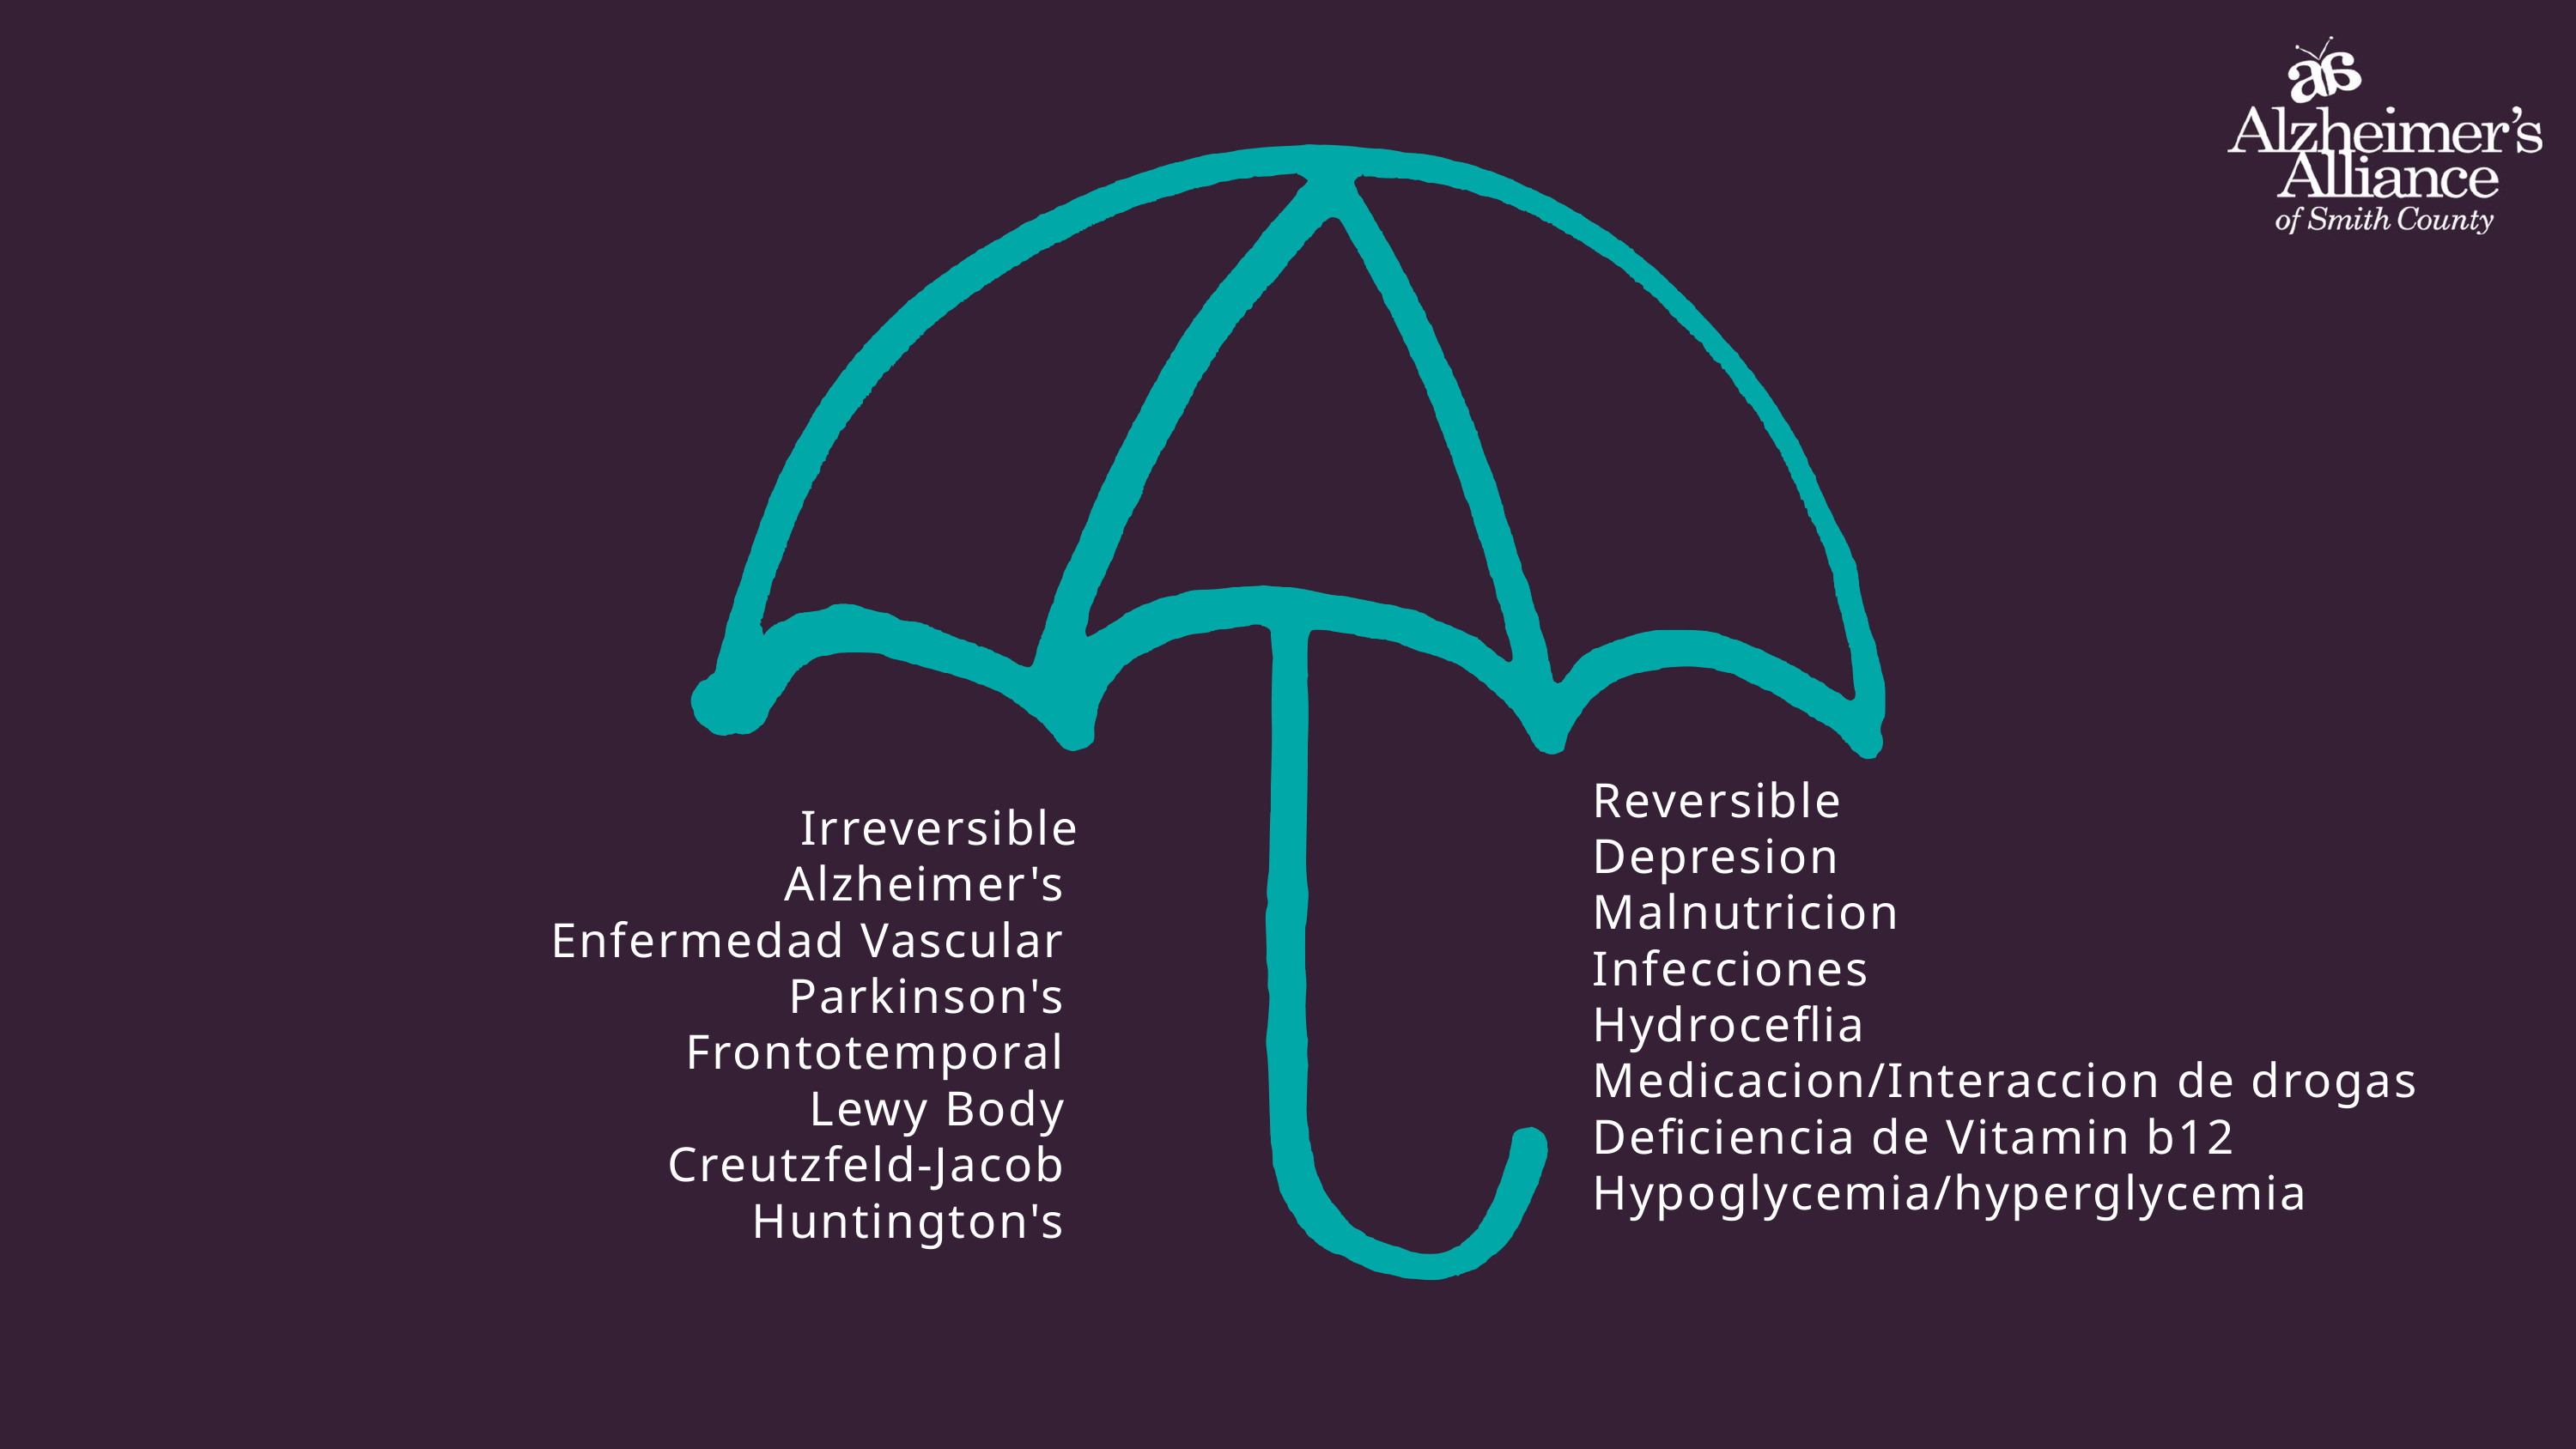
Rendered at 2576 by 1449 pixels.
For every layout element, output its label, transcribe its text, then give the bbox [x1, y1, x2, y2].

text_box Reversible Depresion Malnutricion Infecciones Hydroceflia Medicacion/Interaccion de drogas Deficiencia de Vitamin b12 Hypoglycemia/hyperglycemia [1592, 770, 2432, 1220]
text_box [690, 144, 1886, 1281]
text_box Irreversible Alzheimer's Enfermedad Vascular Parkinson's Frontotemporal Lewy Body Creutzfeld-Jacob Huntington's [65, 797, 1079, 1248]
text_box [2222, 24, 2547, 248]
